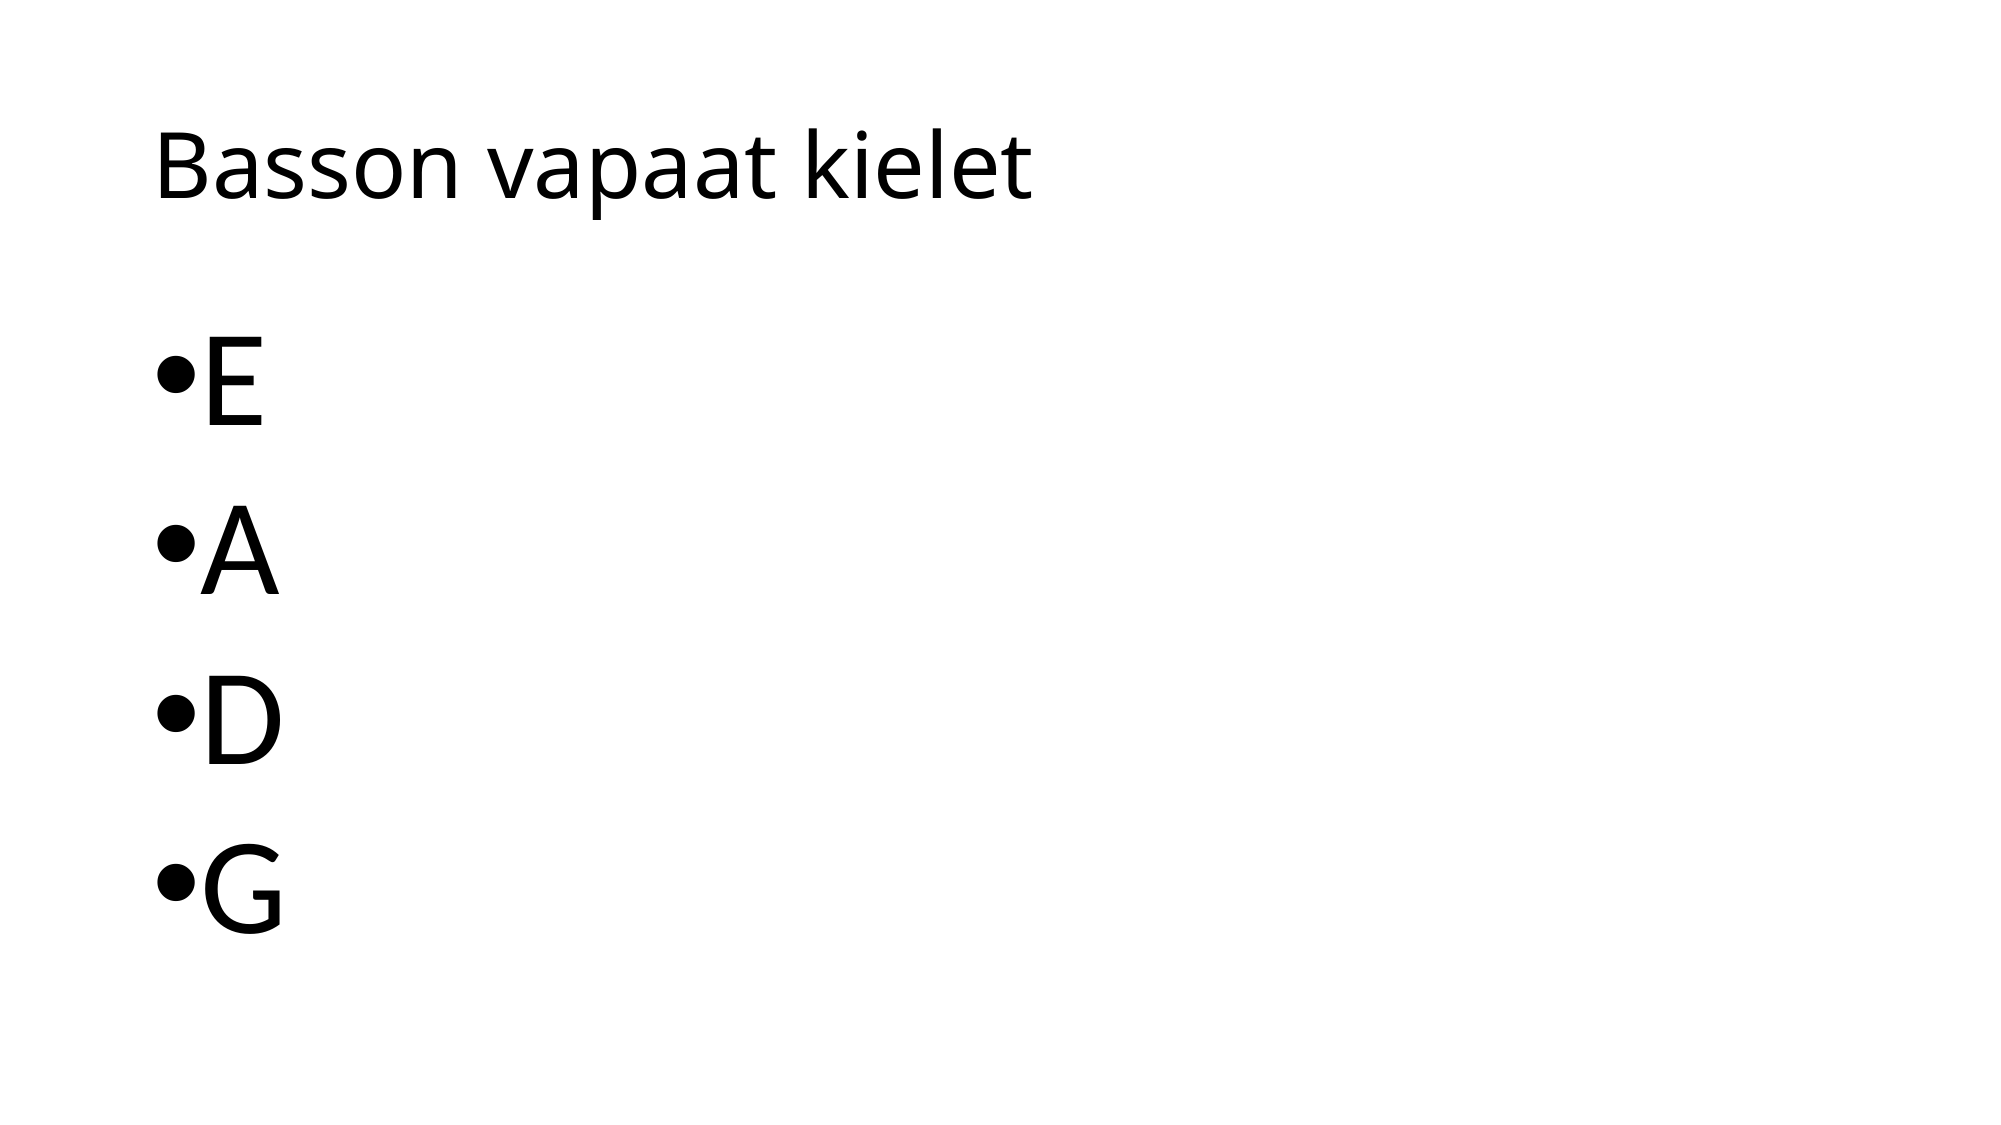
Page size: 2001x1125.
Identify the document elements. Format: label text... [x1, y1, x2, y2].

list E A D G [137, 299, 1863, 1014]
title Basson vapaat kielet [137, 59, 1863, 278]
